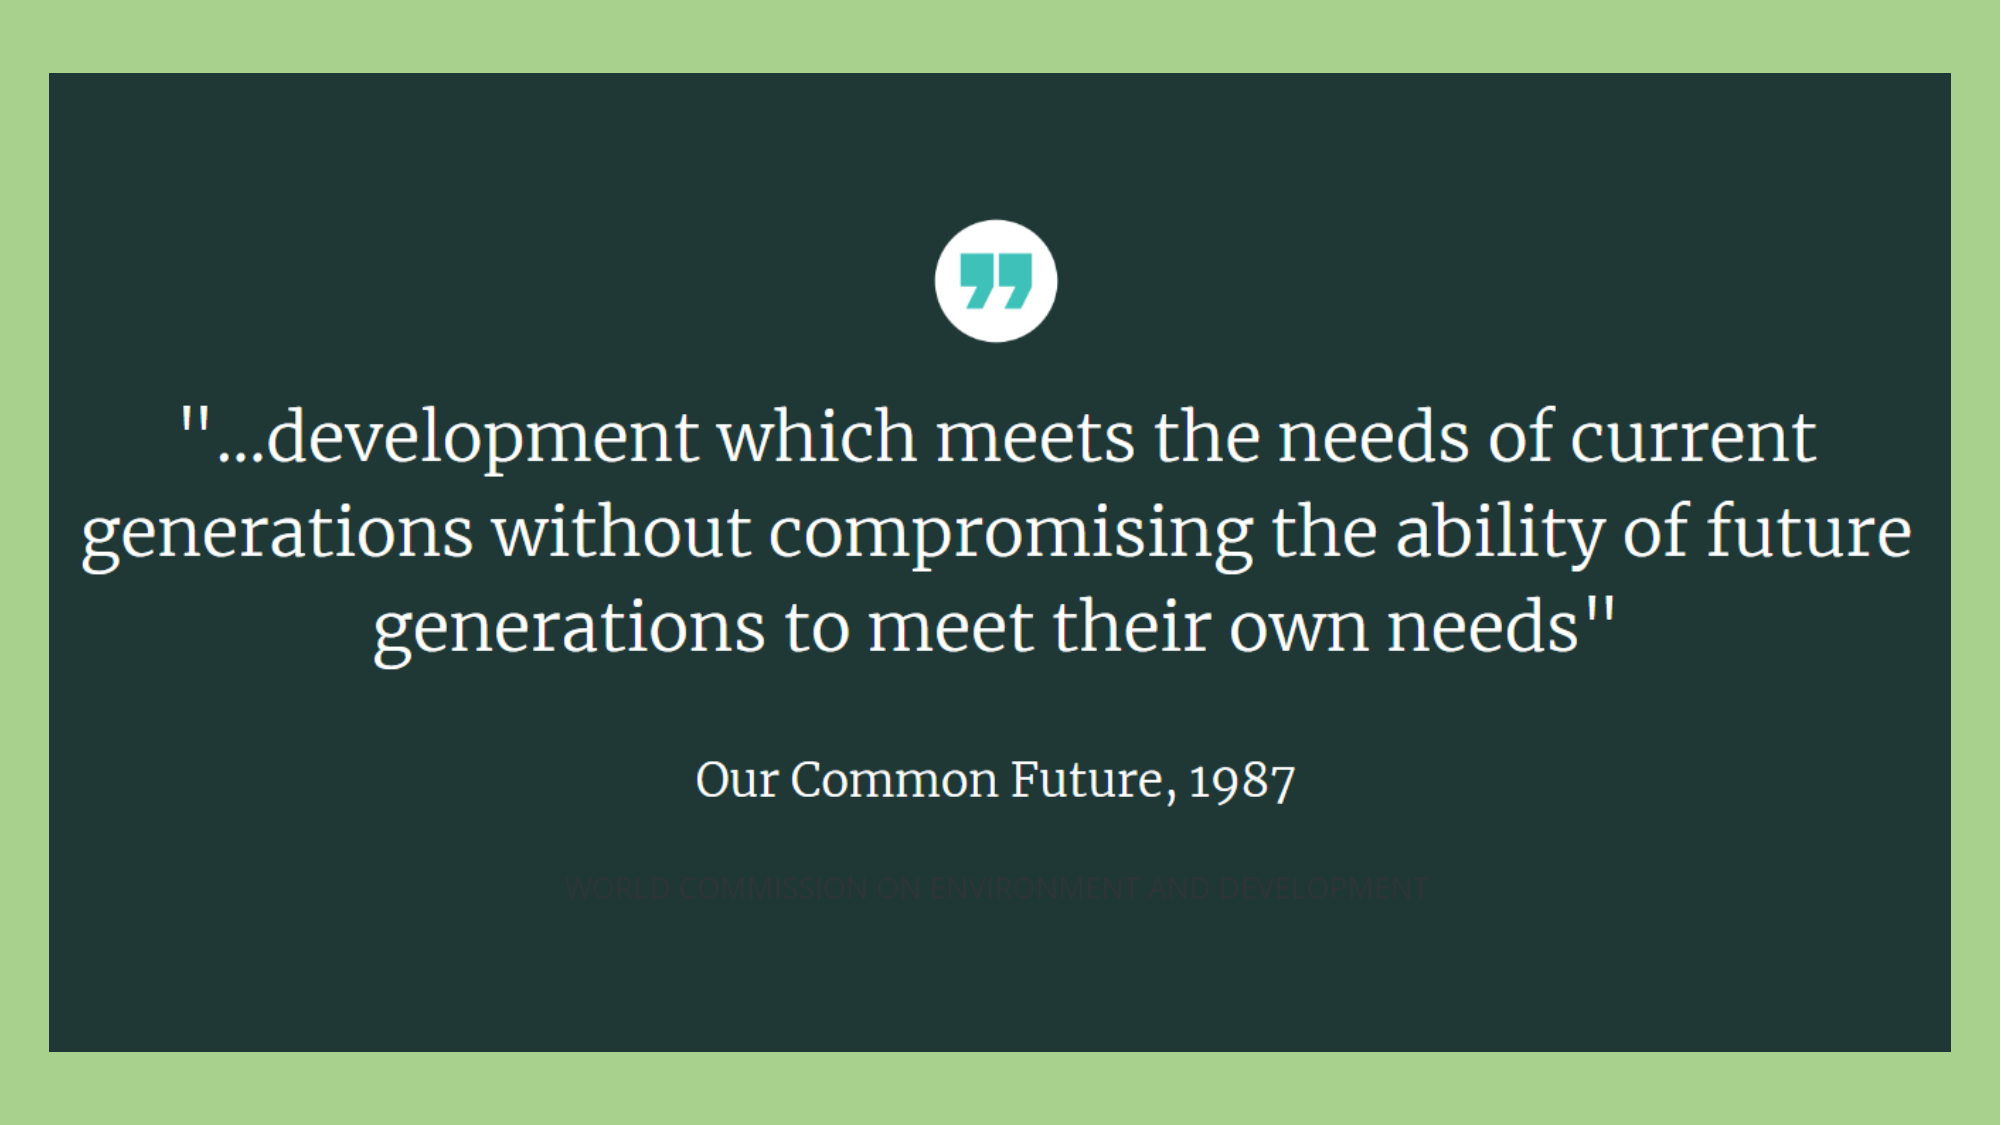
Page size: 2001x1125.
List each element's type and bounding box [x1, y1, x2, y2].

picture [49, 73, 1951, 1052]
